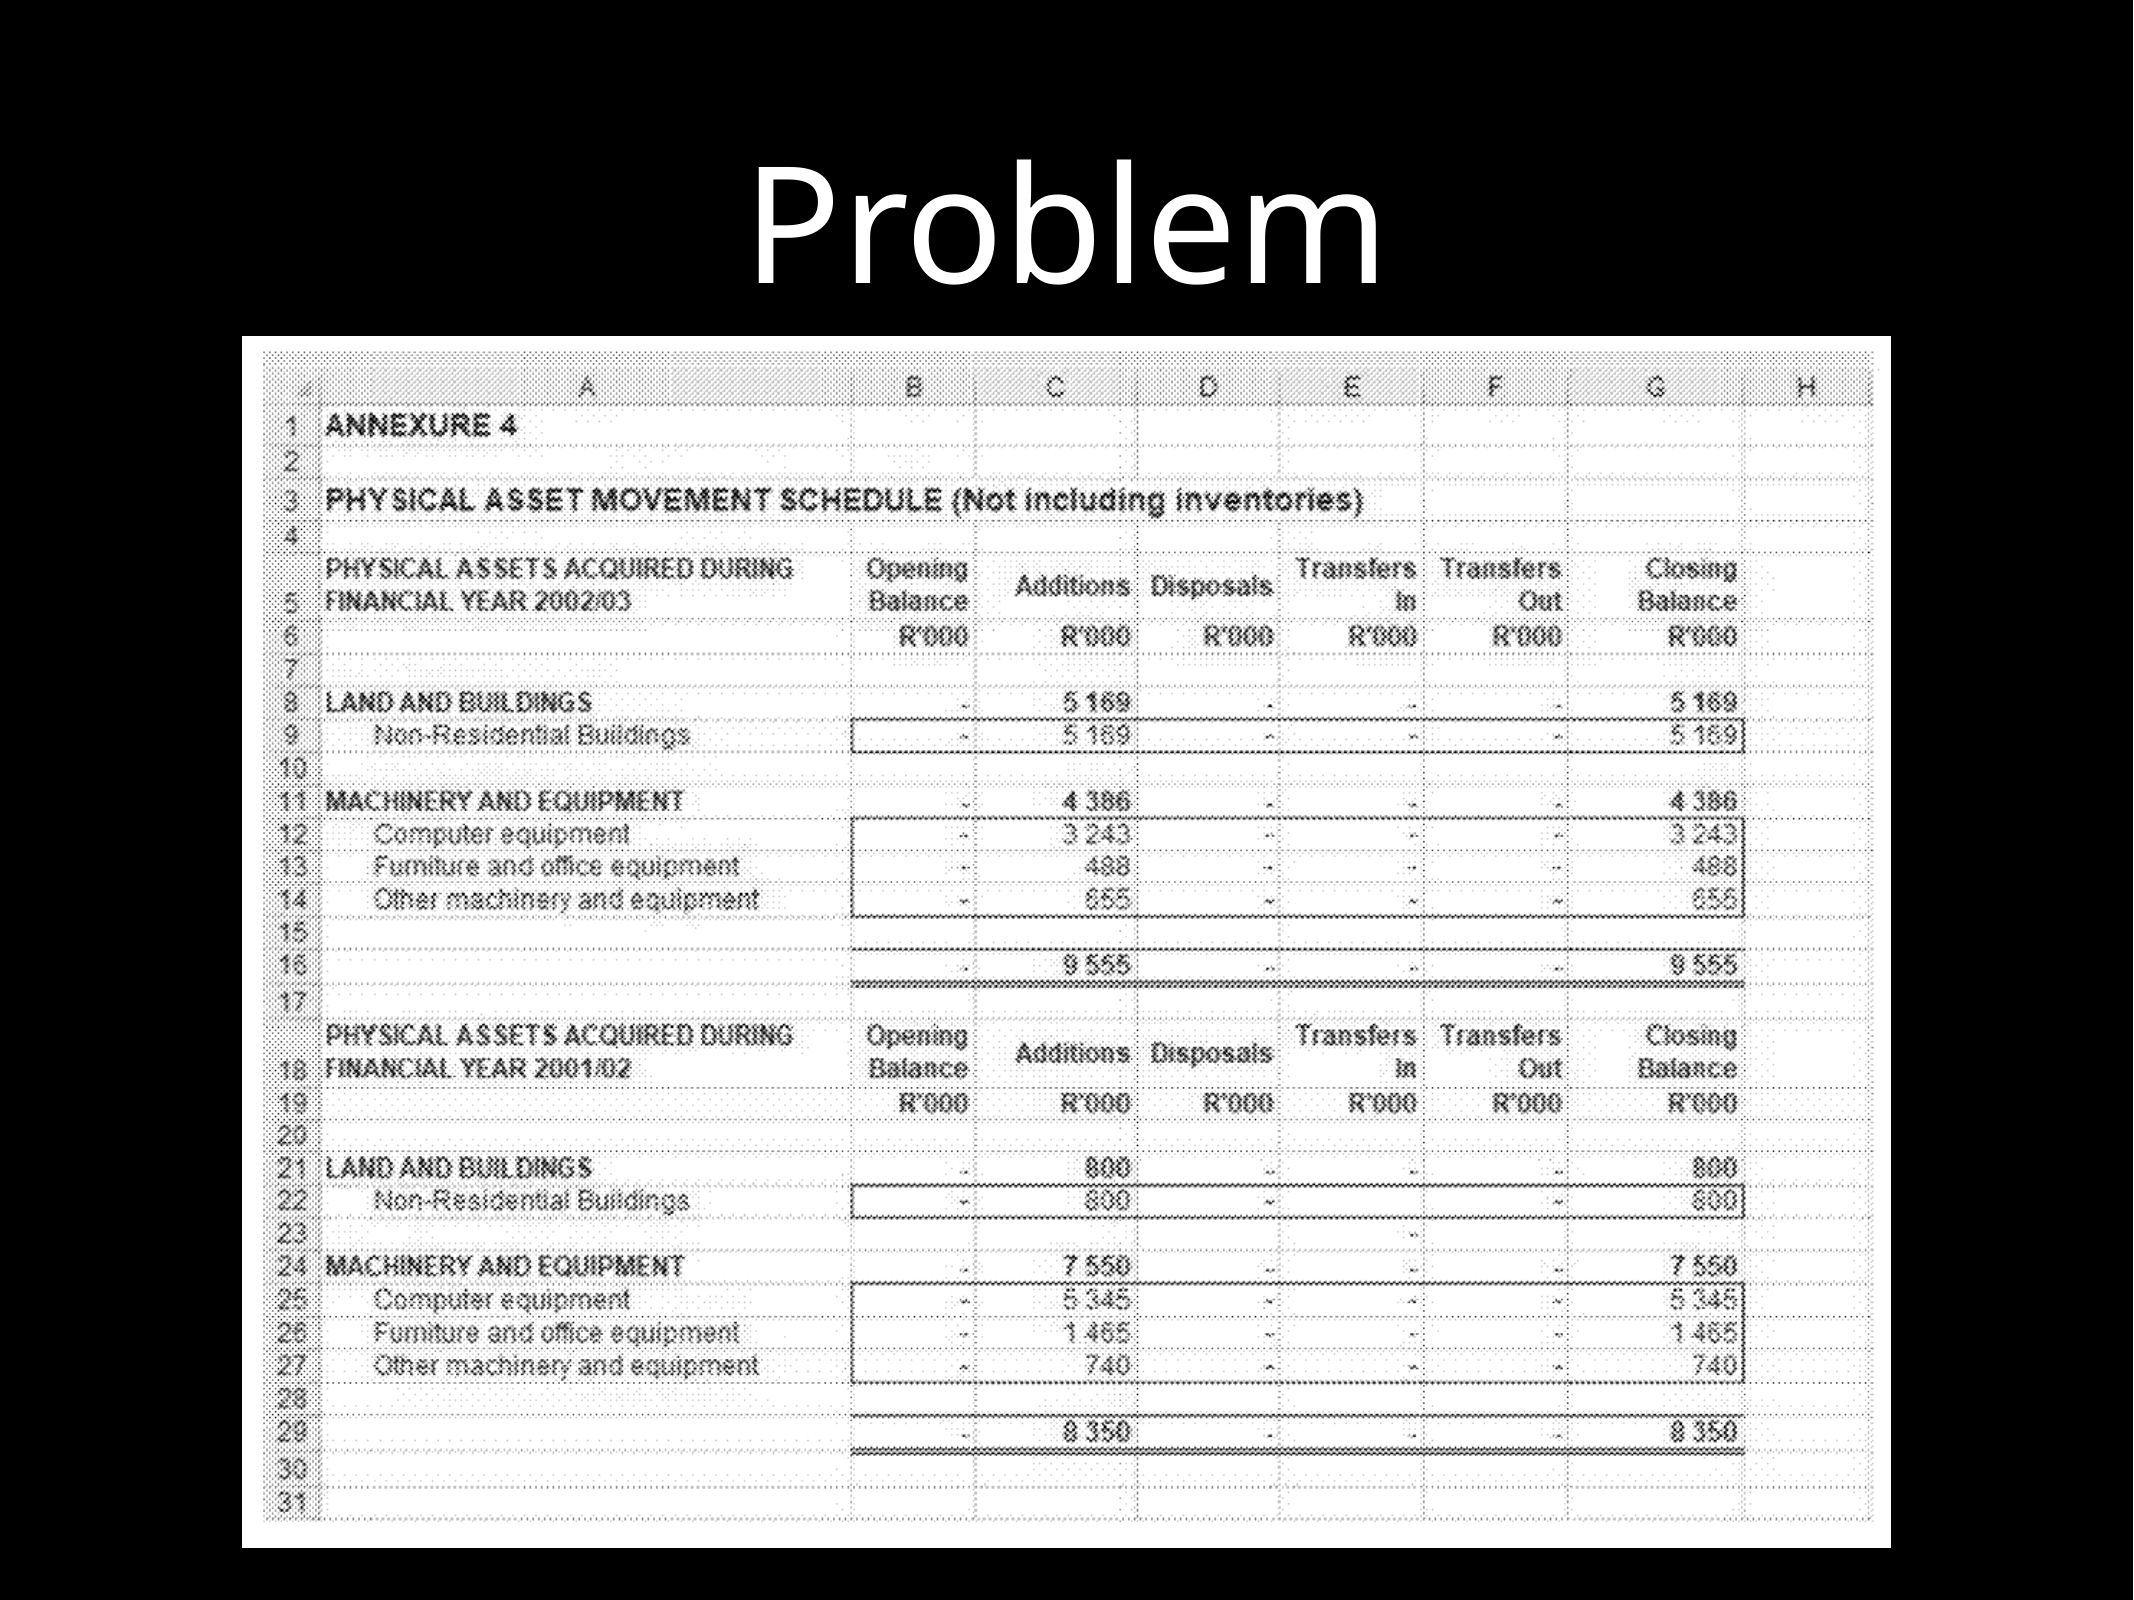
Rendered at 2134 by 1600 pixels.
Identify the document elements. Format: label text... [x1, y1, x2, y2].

title Problem [155, 41, 1978, 397]
picture [242, 335, 1891, 1548]
